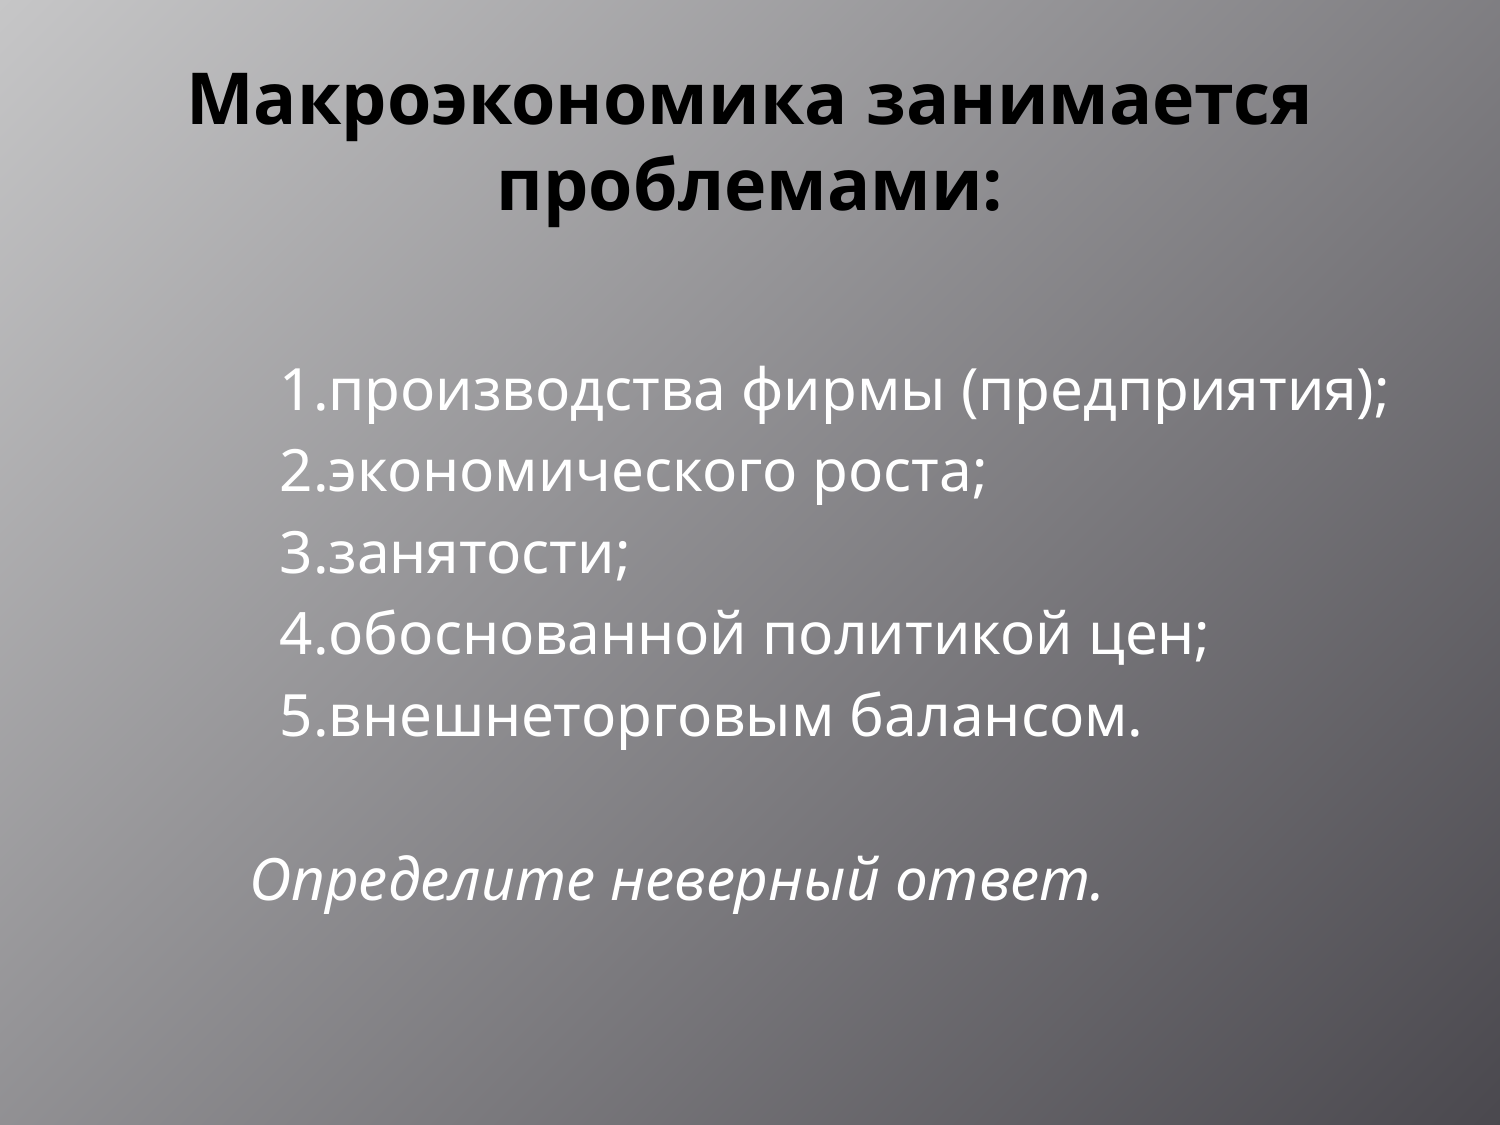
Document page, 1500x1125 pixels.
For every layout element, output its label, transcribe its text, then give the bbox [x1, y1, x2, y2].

title Макроэкономика занимается проблемами: [75, 45, 1425, 233]
list 1.производства фирмы (предприятия); 2.экономического роста; 3.занятости; 4.обоснованной политикой цен; 5.внешнеторговым балансом. Определите неверный ответ. [75, 262, 1425, 1035]
